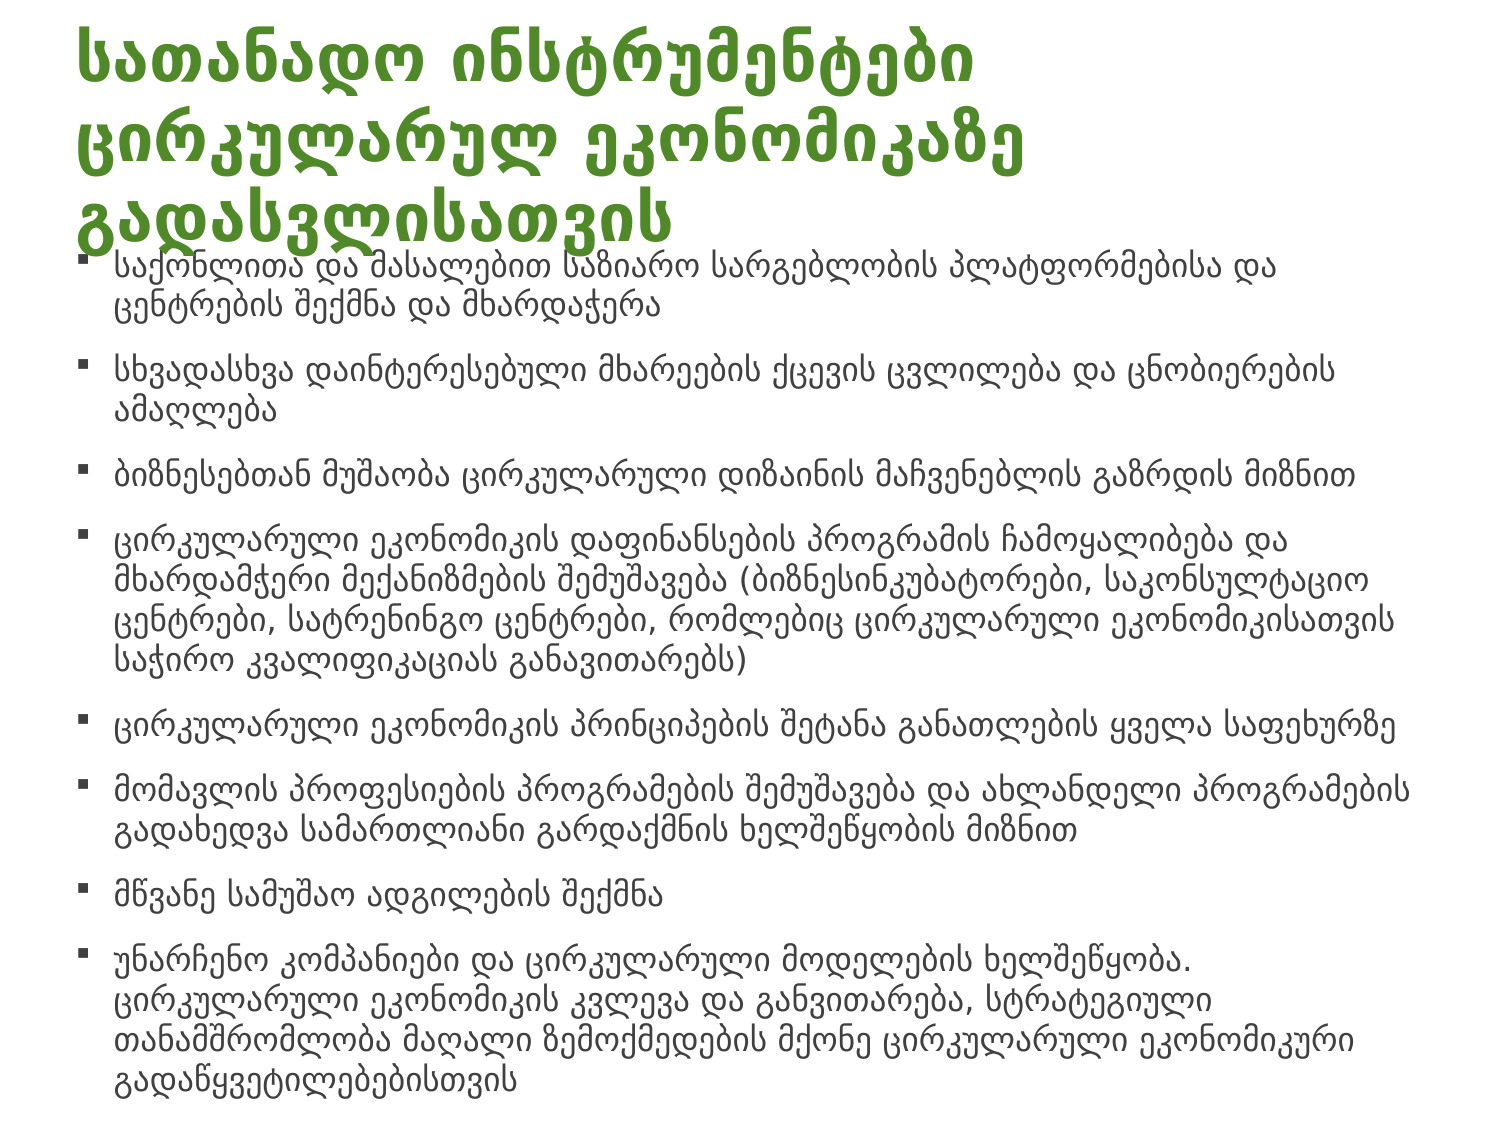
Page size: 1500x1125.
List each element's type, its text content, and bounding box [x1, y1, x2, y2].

title სათანადო ინსტრუმენტები ცირკულარულ ეკონომიკაზე გადასვლისათვის [0, 0, 1500, 189]
list საქონლითა და მასალებით საზიარო სარგებლობის პლატფორმებისა და ცენტრების შექმნა და მხარდაჭერა სხვადასხვა დაინტერესებული მხარეების ქცევის ცვლილება და ცნობიერების ამაღლება ბიზნესებთან მუშაობა ცირკულარული დიზაინის მაჩვენებლის გაზრდის მიზნით ცირკულარული ეკონომიკის დაფინანსების პროგრამის ჩამოყალიბება და მხარდამჭერი მექანიზმების შემუშავება (ბიზნესინკუბატორები, საკონსულტაციო ცენტრები, სატრენინგო ცენტრები, რომლებიც ცირკულარული ეკონომიკისათვის საჭირო კვალიფიკაციას განავითარებს) ცირკულარული ეკონომიკის პრინციპების შეტანა განათლების ყველა საფეხურზე მომავლის პროფესიების პროგრამების შემუშავება და ახლანდელი პროგრამების გადახედვა სამართლიანი გარდაქმნის ხელშეწყობის მიზნით მწვანე სამუშაო ადგილების შექმნა უნარჩენო კომპანიები და ცირკულარული მოდელების ხელშეწყობა. ცირკულარული ეკონომიკის კვლევა და განვითარება, სტრატეგიული თანამშრომლობა მაღალი ზემოქმედების მქონე ცირკულარული ეკონომიკური გადაწყვეტილებებისთვის [0, 236, 1447, 1083]
